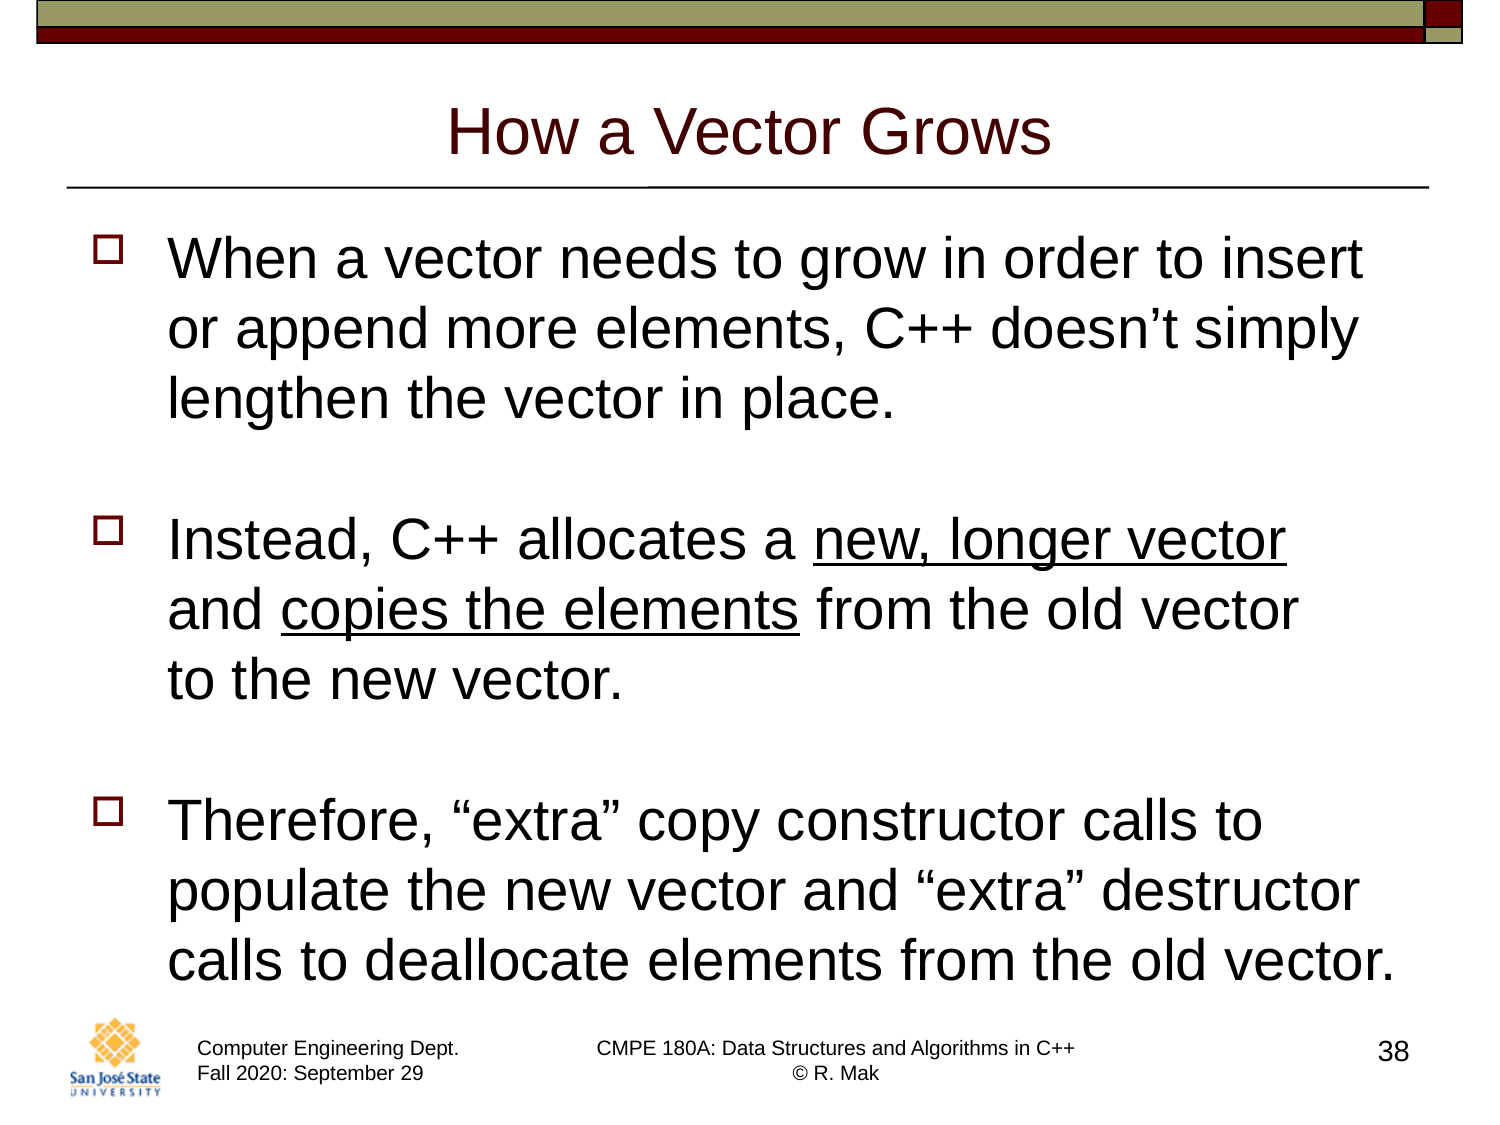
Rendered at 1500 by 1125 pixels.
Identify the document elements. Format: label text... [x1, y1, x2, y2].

picture [60, 1012, 166, 1112]
list When a vector needs to grow in order to insert or append more elements, C++ doesn’t simply lengthen the vector in place. Instead, C++ allocates a new, longer vector and copies the elements from the old vector to the new vector. Therefore, “extra” copy constructor calls to populate the new vector and “extra” destructor calls to deallocate elements from the old vector. [75, 212, 1425, 1006]
title How a Vector Grows [75, 67, 1425, 175]
slide_number 38 [1112, 1025, 1425, 1100]
